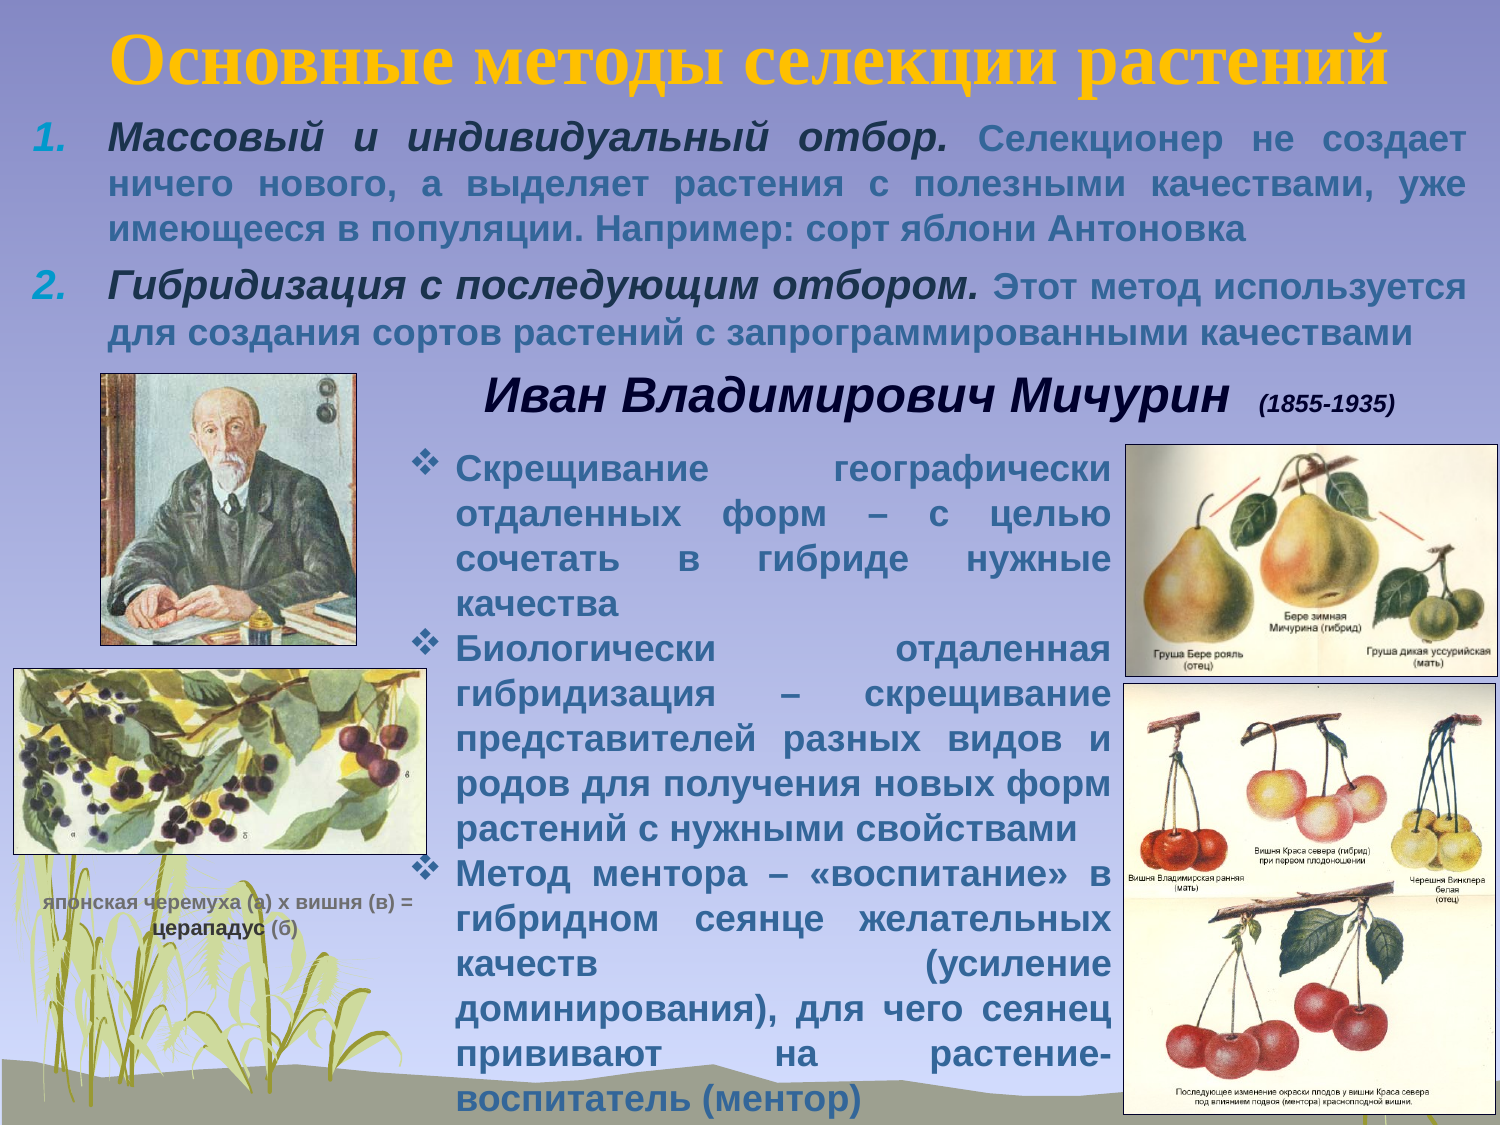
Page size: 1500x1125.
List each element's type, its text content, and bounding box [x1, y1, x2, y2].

list Массовый и индивидуальный отбор. Селекционер не создает ничего нового, а выделяет растения с полезными качествами, уже имеющееся в популяции. Например: сорт яблони Антоновка Гибридизация с последующим отбором. Этот метод используется для создания сортов растений с запрограммированными качествами Иван Владимирович Мичурин (1855-1935) [17, 101, 1483, 374]
picture [1124, 444, 1498, 677]
title Основные методы селекции растений [17, 7, 1483, 101]
text_box Скрещивание географически отдаленных форм – с целью сочетать в гибриде нужные качества Биологически отдаленная гибридизация – скрещивание представителей разных видов и родов для получения новых форм растений с нужными свойствами Метод ментора – «воспитание» в гибридном сеянце желательных качеств (усиление доминирования), для чего сеянец прививают на растение-воспитатель (ментор) [393, 408, 1127, 1125]
picture [1123, 683, 1496, 1115]
text_box японская черемуха (а) х вишня (в) = церападус (б) [16, 881, 434, 948]
picture [100, 373, 357, 646]
picture [13, 668, 427, 855]
